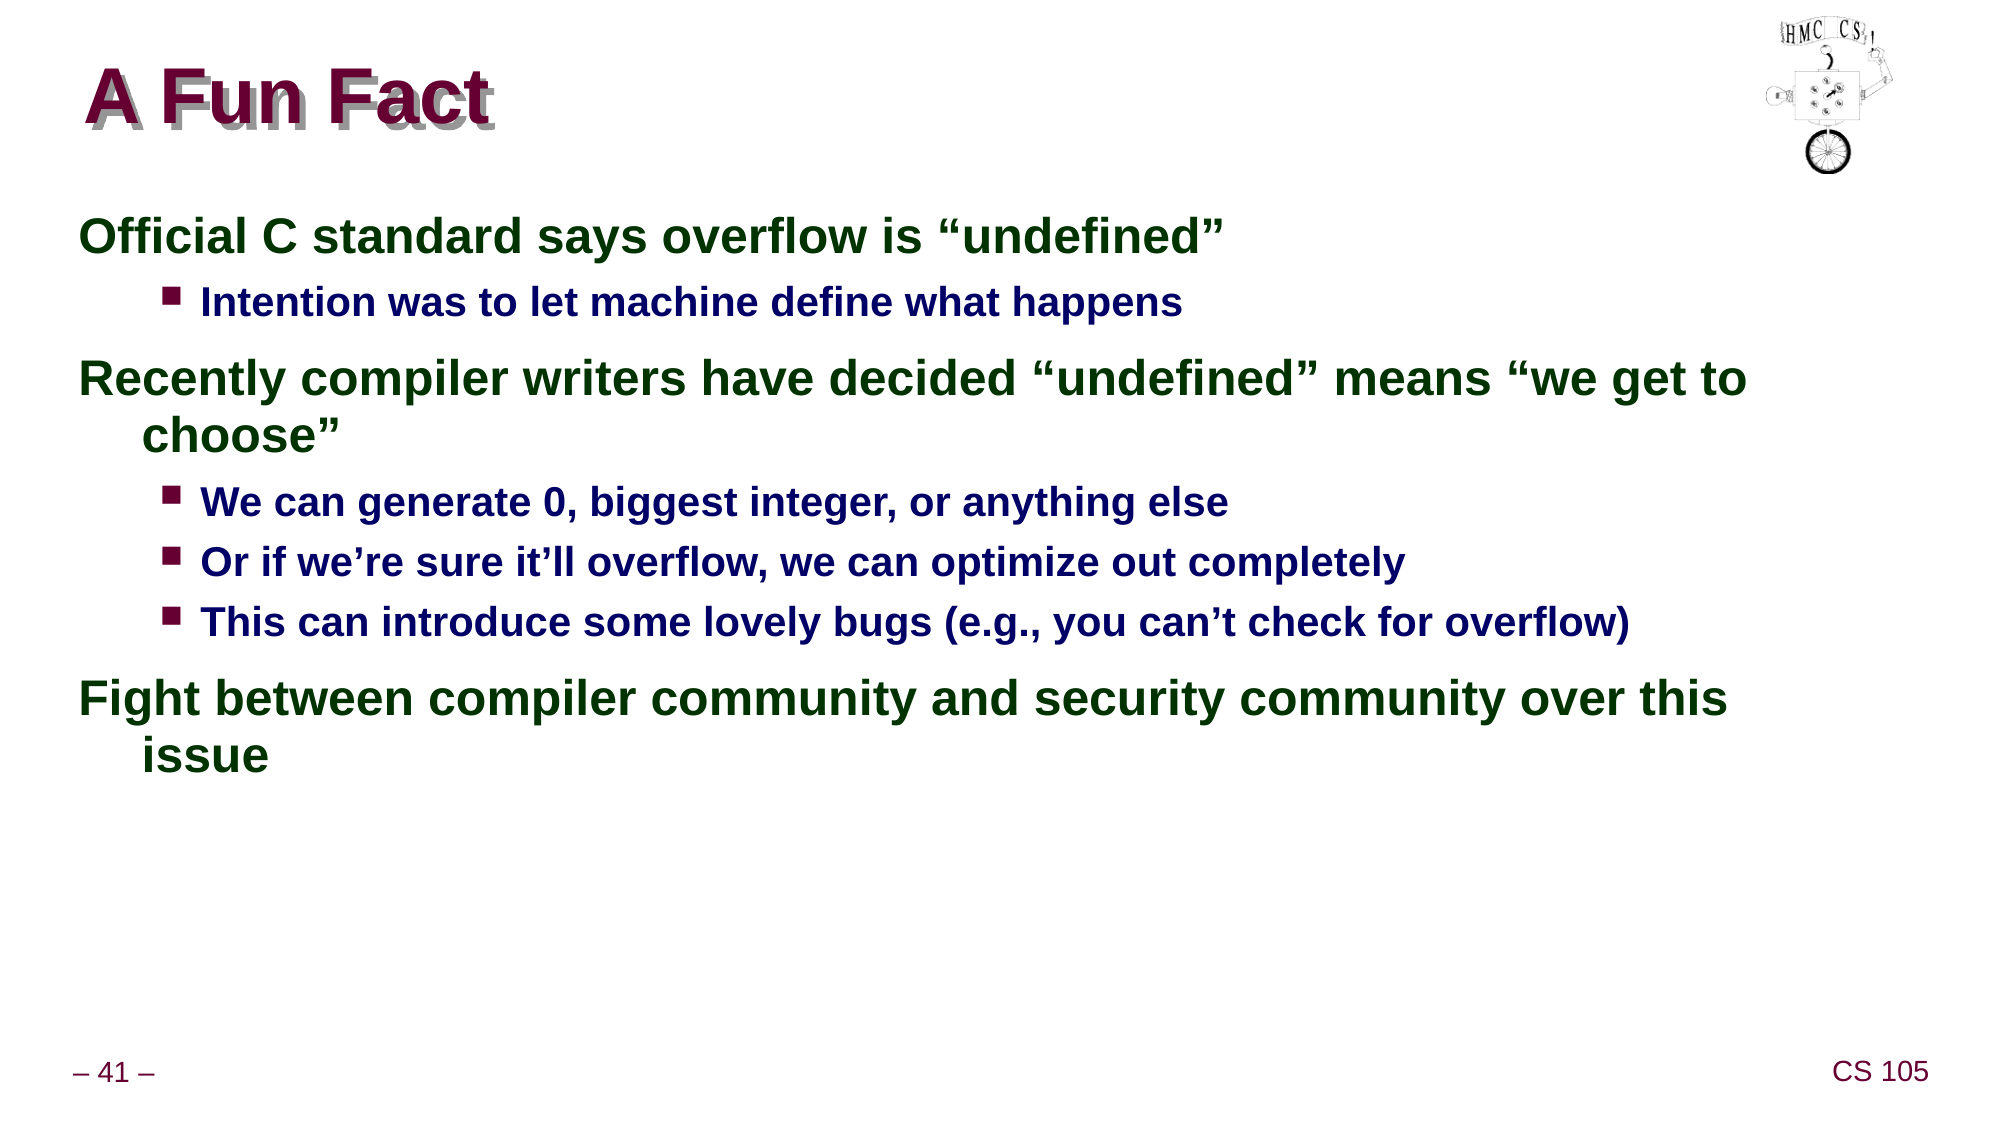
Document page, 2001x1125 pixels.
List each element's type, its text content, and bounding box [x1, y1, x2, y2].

list Official C standard says overflow is “undefined” Intention was to let machine define what happens Recently compiler writers have decided “undefined” means “we get to choose” We can generate 0, biggest integer, or anything else Or if we’re sure it’ll overflow, we can optimize out completely This can introduce some lovely bugs (e.g., you can’t check for overflow) Fight between compiler community and security community over this issue [63, 200, 1881, 1058]
title A Fun Fact [83, 37, 1717, 160]
picture [1766, 12, 1893, 174]
